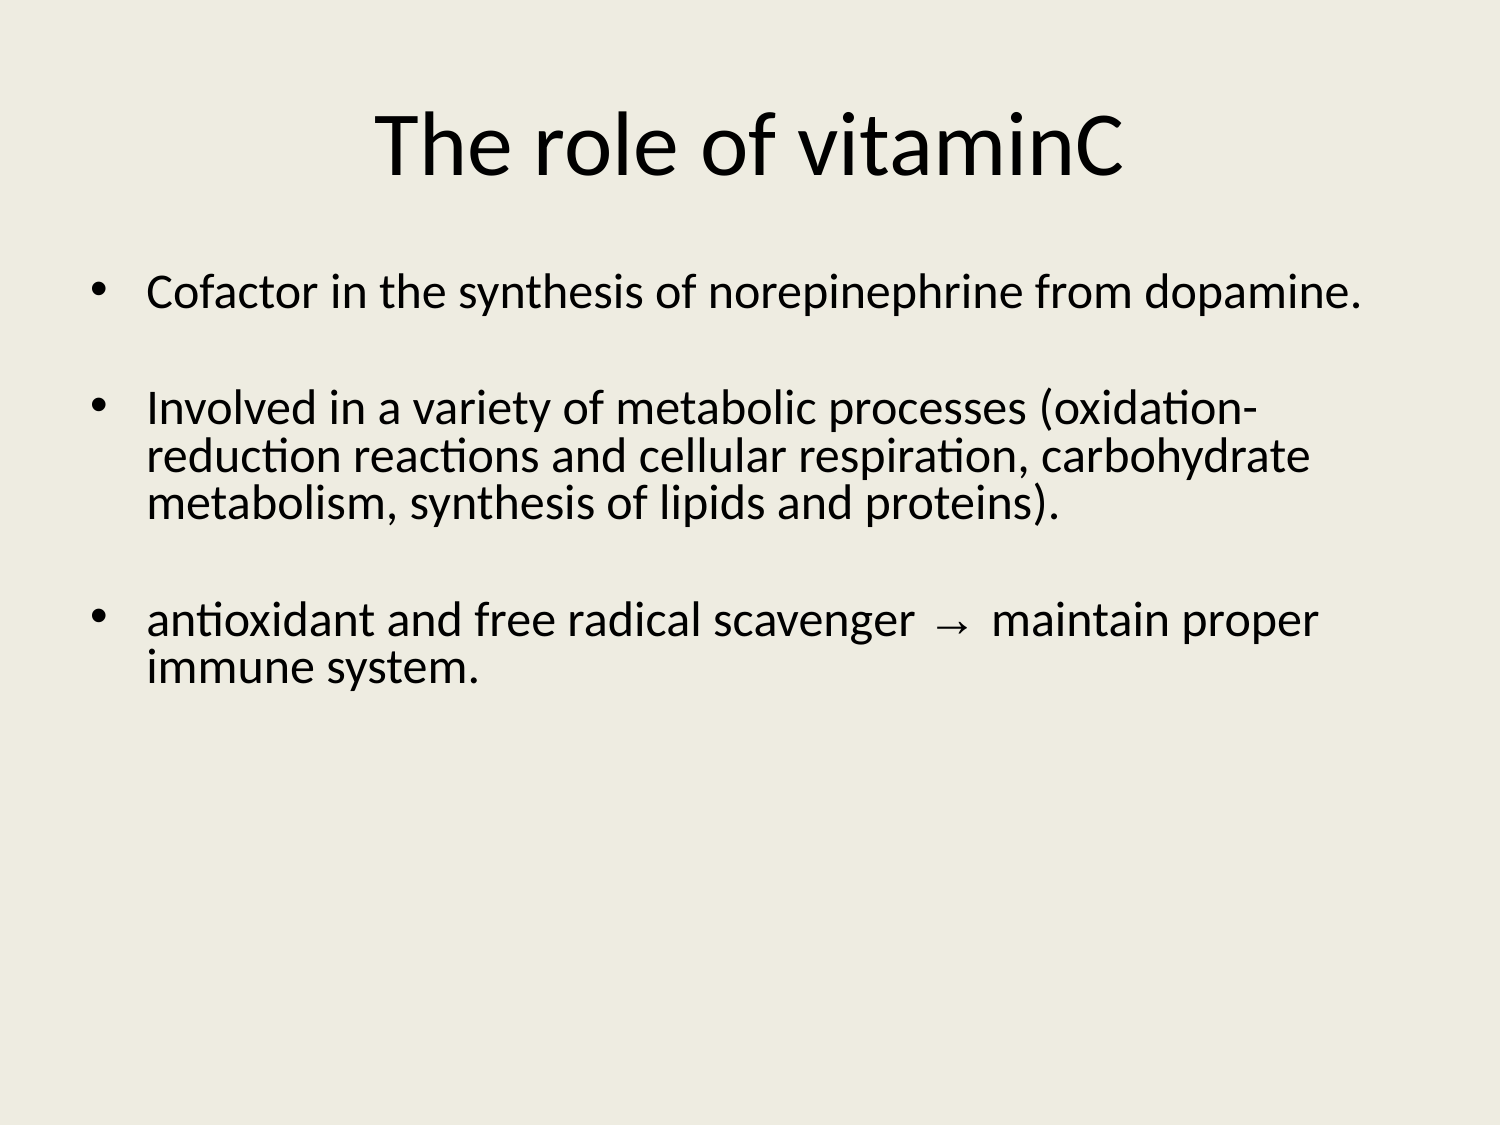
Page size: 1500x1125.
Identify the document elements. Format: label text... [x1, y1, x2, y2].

list Cofactor in the synthesis of norepinephrine from dopamine. Involved in a variety of metabolic processes (oxidation-reduction reactions and cellular respiration, carbohydrate metabolism, synthesis of lipids and proteins). antioxidant and free radical scavenger → maintain proper immune system. [75, 262, 1425, 1005]
title The role of vitaminC [75, 45, 1425, 233]
